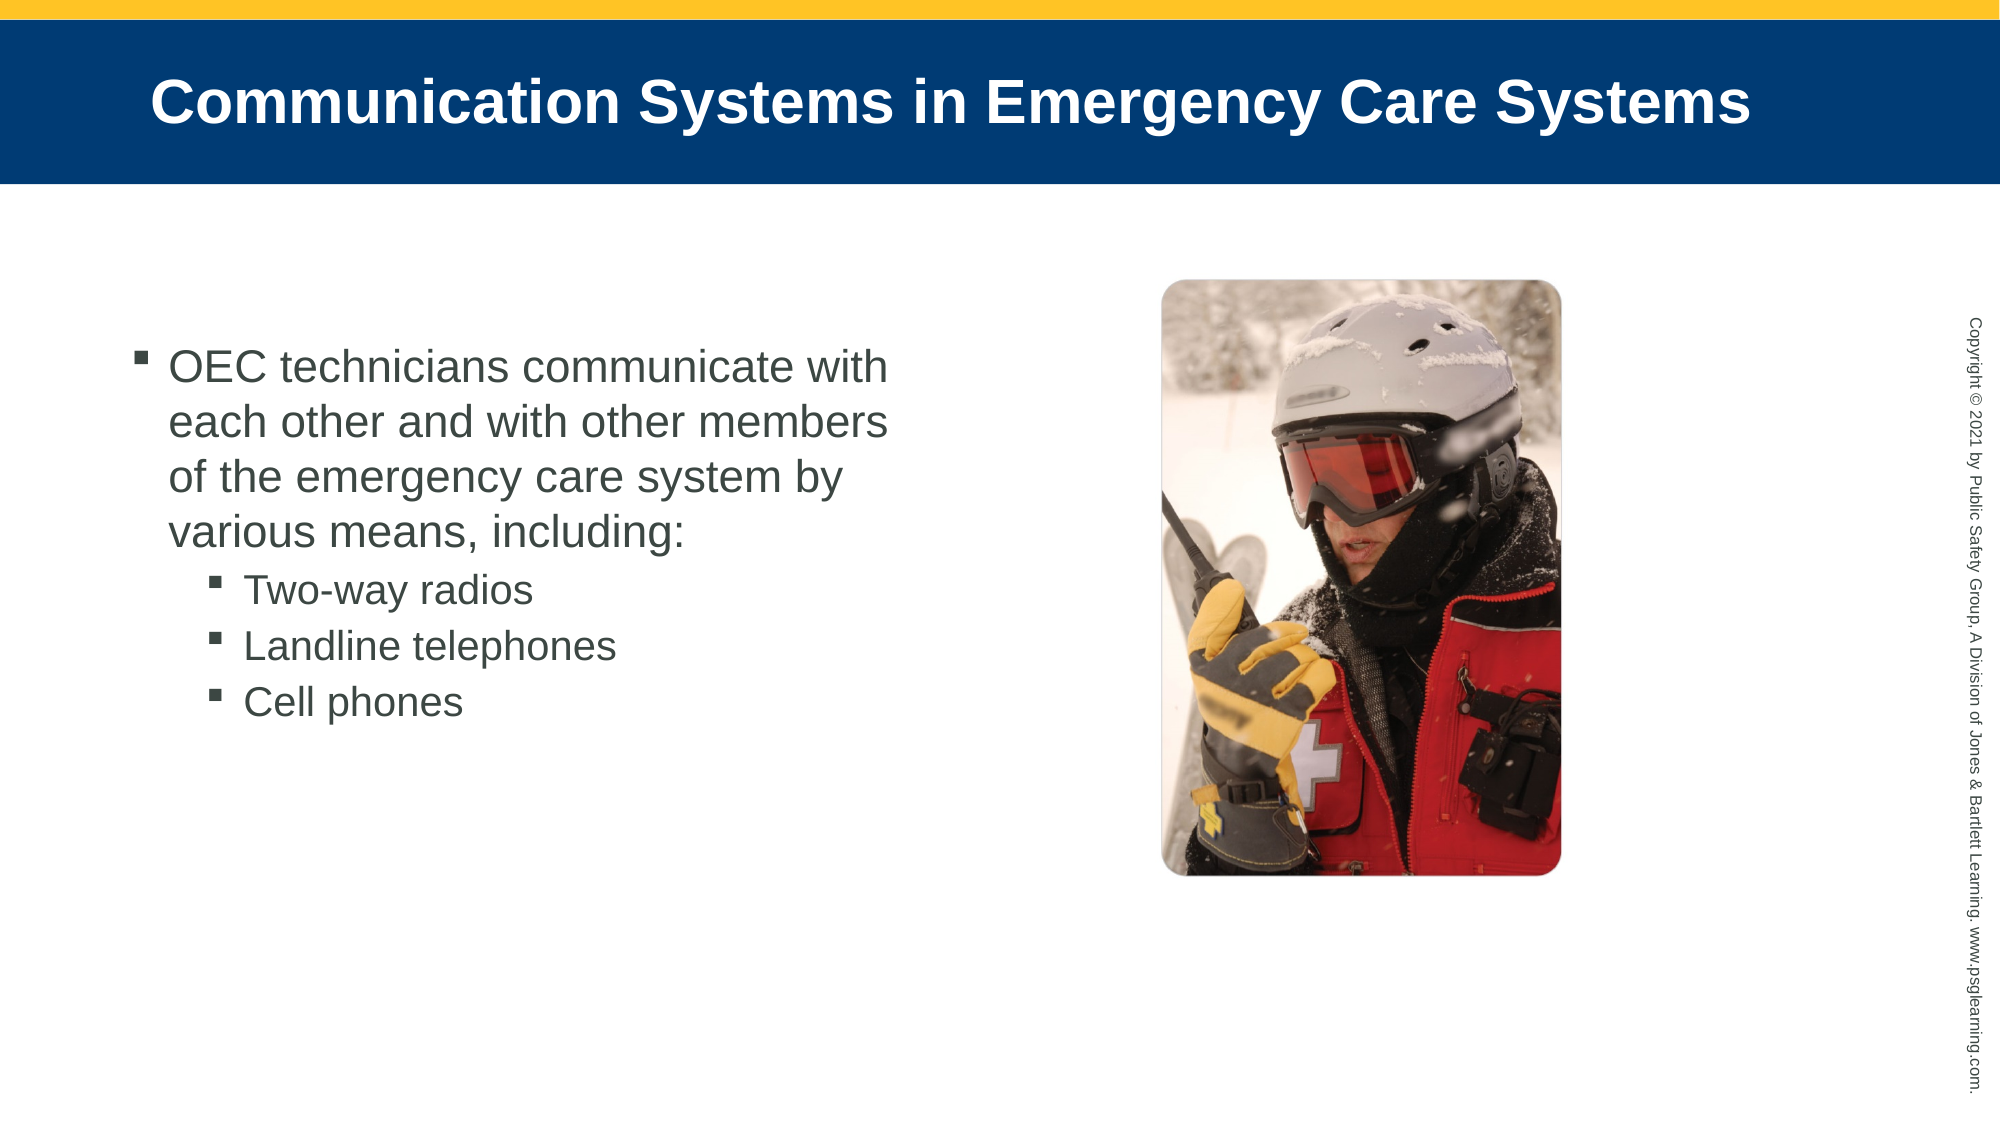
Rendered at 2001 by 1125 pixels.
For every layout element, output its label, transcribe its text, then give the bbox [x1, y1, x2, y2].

picture [1155, 273, 1568, 880]
list OEC technicians communicate with each other and with other members of the emergency care system by various means, including: Two-way radios Landline telephones Cell phones [115, 328, 910, 1023]
title Communication Systems in Emergency Care Systems [0, 19, 2000, 185]
